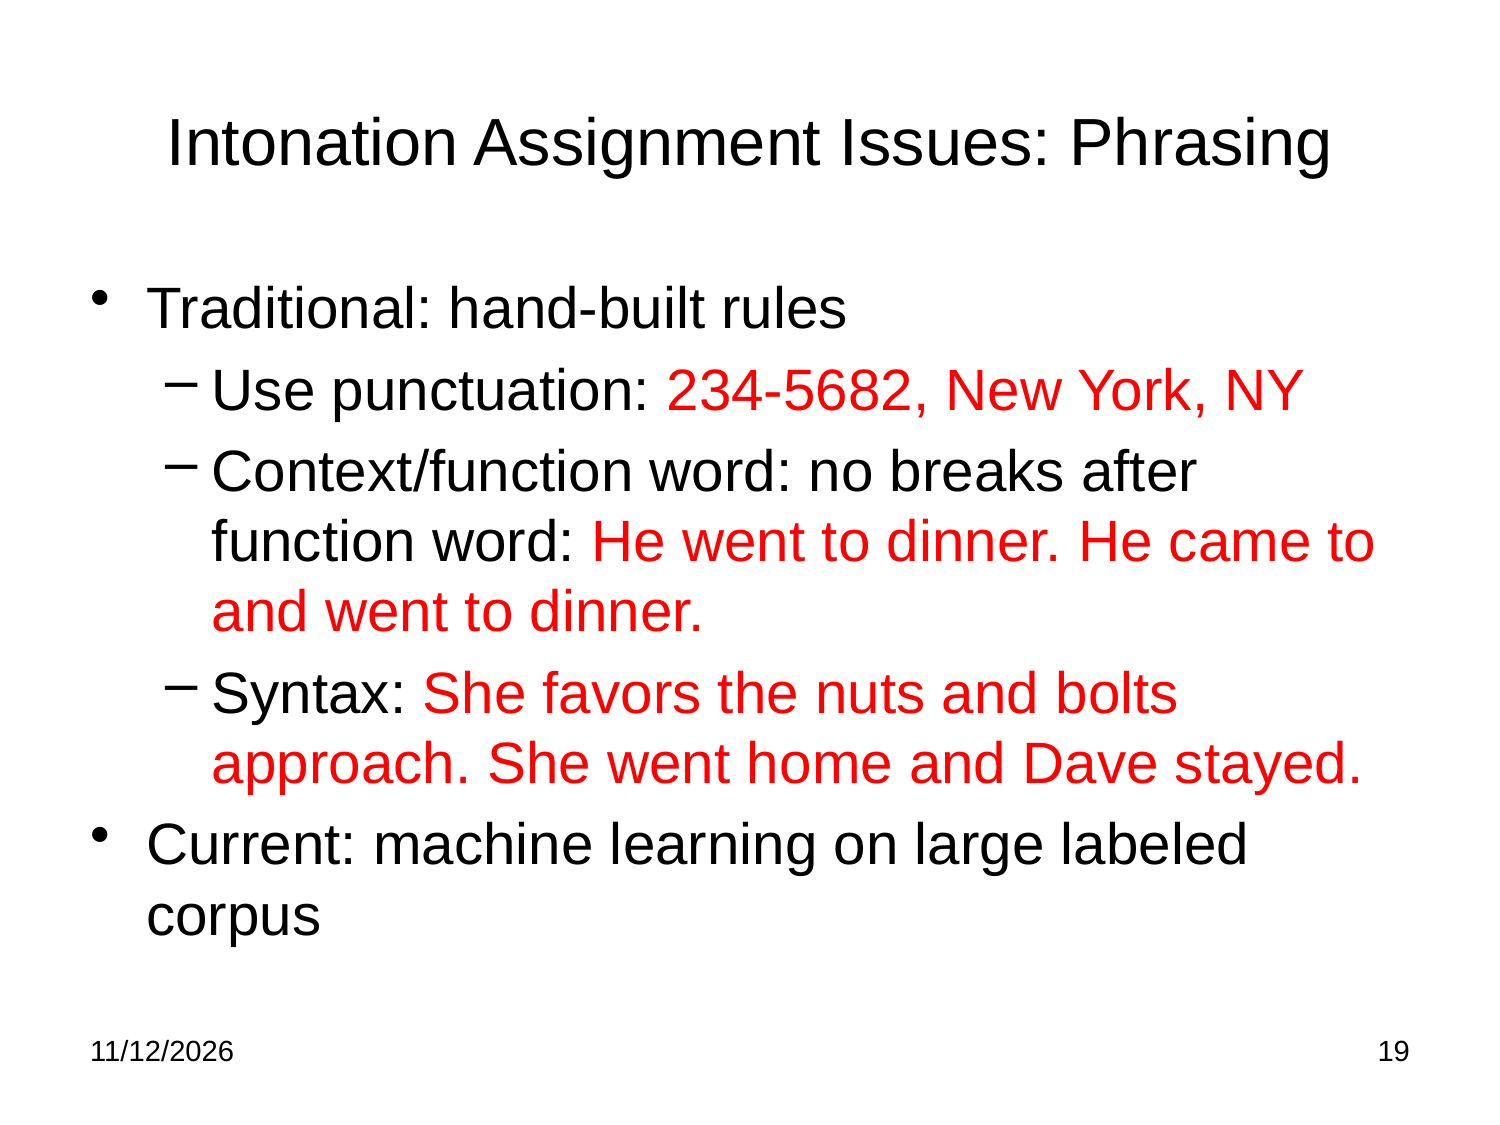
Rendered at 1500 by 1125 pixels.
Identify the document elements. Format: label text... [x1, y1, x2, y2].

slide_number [74, 1024, 426, 1103]
list Traditional: hand-built rules Use punctuation: 234-5682, New York, NY Context/function word: no breaks after function word: He went to dinner. He came to and went to dinner. Syntax: She favors the nuts and bolts approach. She went home and Dave stayed. Current: machine learning on large labeled corpus [75, 262, 1425, 1005]
slide_number 19 [1074, 1024, 1426, 1103]
title Intonation Assignment Issues: Phrasing [75, 45, 1425, 233]
